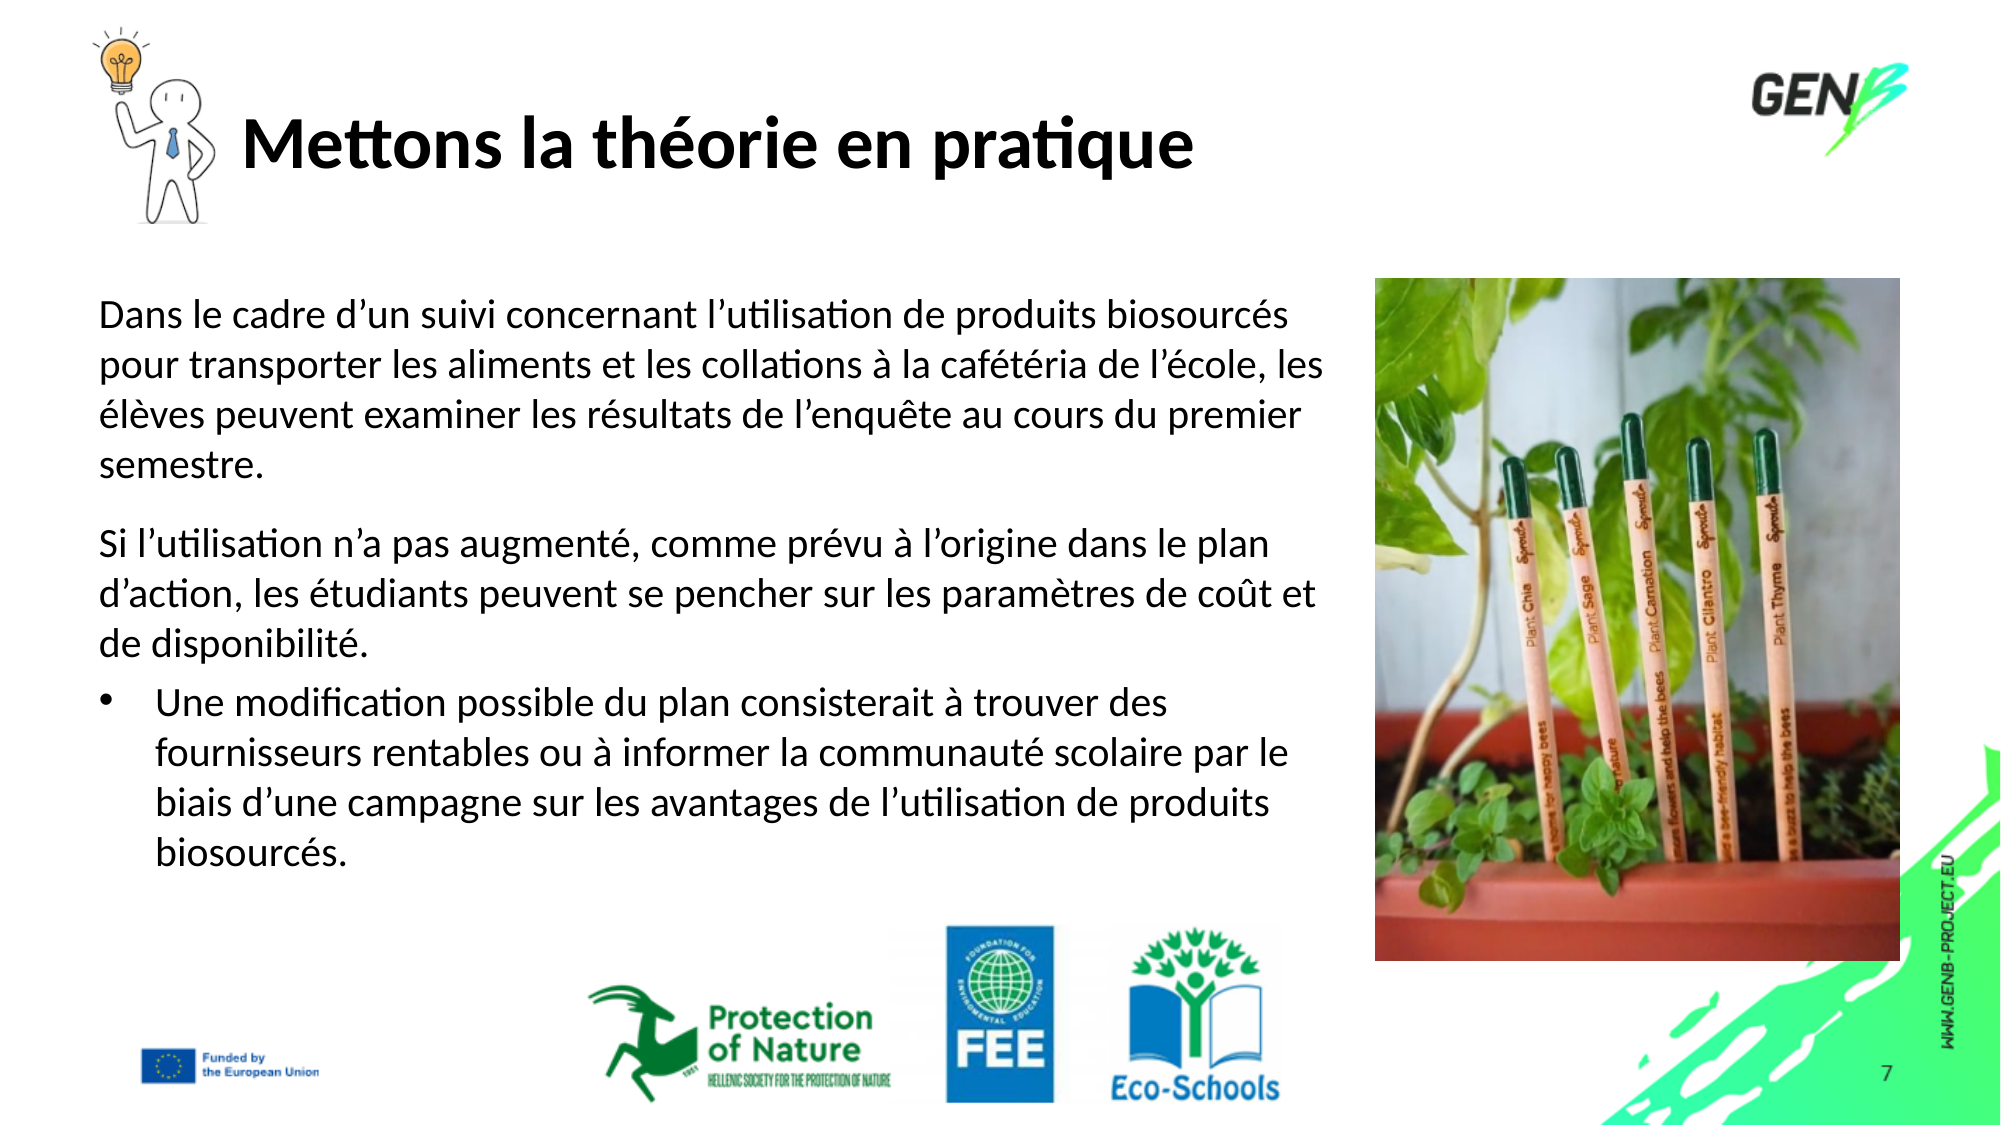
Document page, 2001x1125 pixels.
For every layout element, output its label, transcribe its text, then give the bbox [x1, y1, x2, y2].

list Dans le cadre d’un suivi concernant l’utilisation de produits biosourcés pour transporter les aliments et les collations à la cafétéria de l’école, les élèves peuvent examiner les résultats de l’enquête au cours du premier semestre. Si l’utilisation n’a pas augmenté, comme prévu à l’origine dans le plan d’action, les étudiants peuvent se pencher sur les paramètres de coût et de disponibilité. Une modification possible du plan consisterait à trouver des fournisseurs rentables ou à informer la communauté scolaire par le biais d’une campagne sur les avantages de l’utilisation de produits biosourcés. [83, 278, 1352, 1114]
text_box Mettons la théorie en pratique [226, 45, 1900, 233]
picture [0, 0, 2001, 1125]
